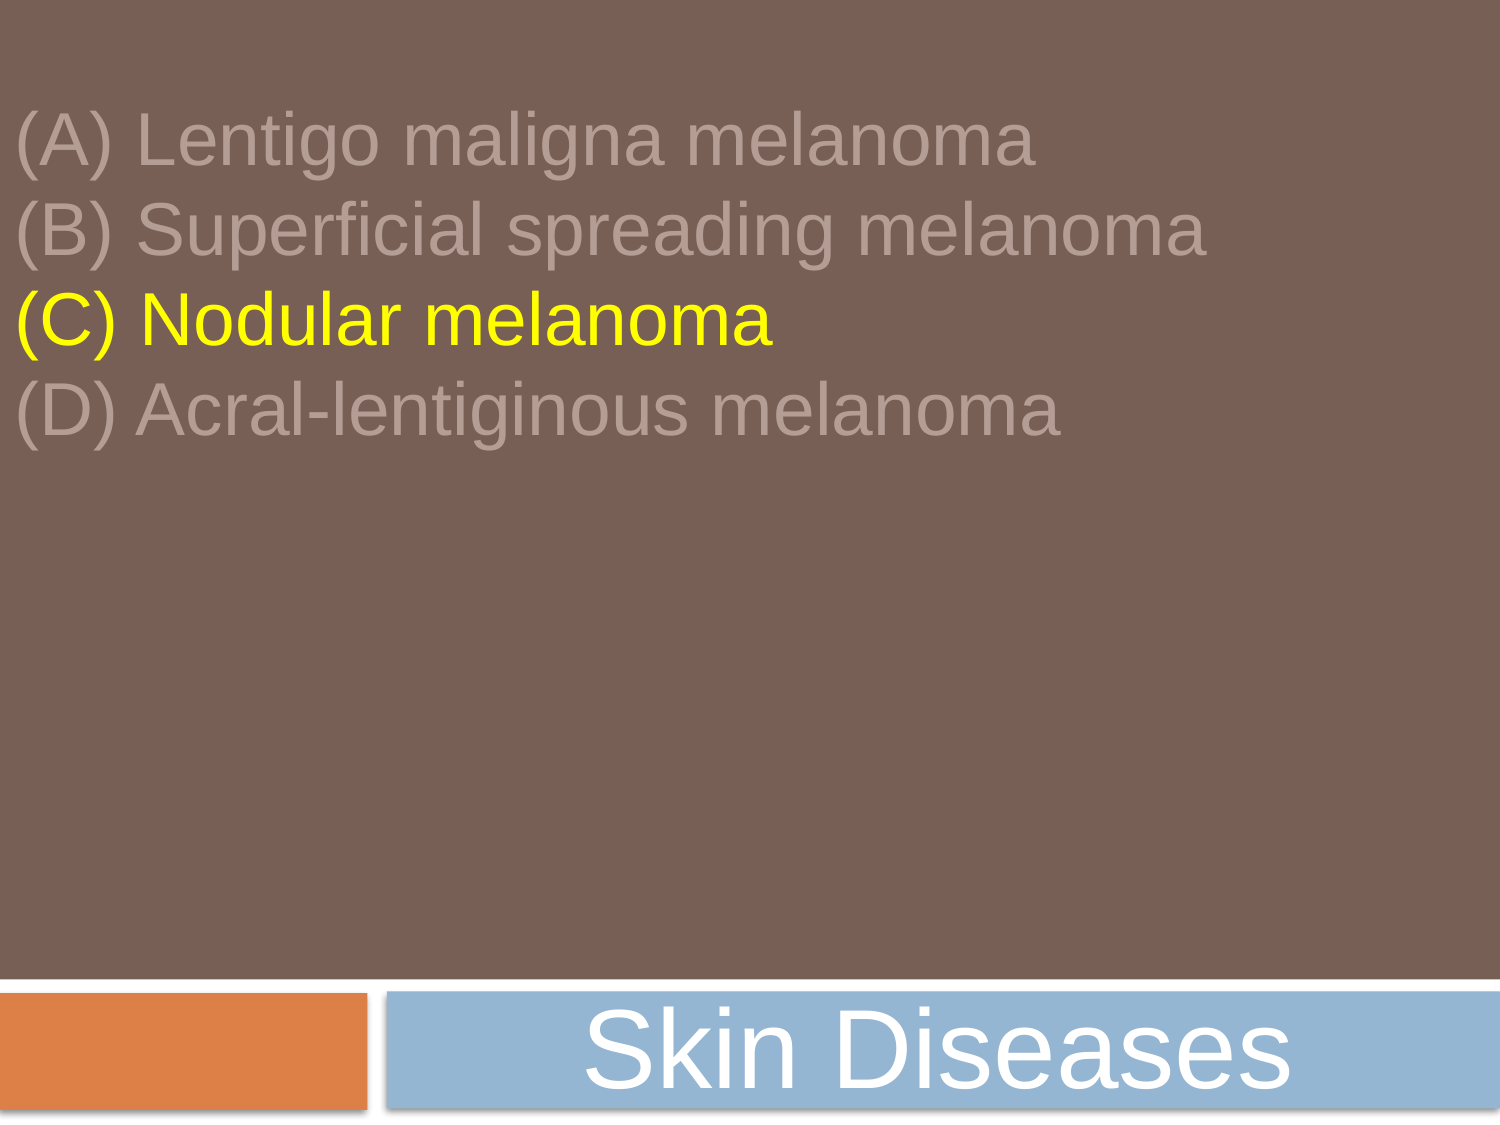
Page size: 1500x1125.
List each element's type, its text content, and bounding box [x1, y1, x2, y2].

subtitle Skin Diseases [387, 987, 1488, 1100]
text_box (A) Lentigo maligna melanoma (B) Superficial spreading melanoma (C) Nodular melanoma (D) Acral-lentiginous melanoma [0, 82, 1500, 458]
